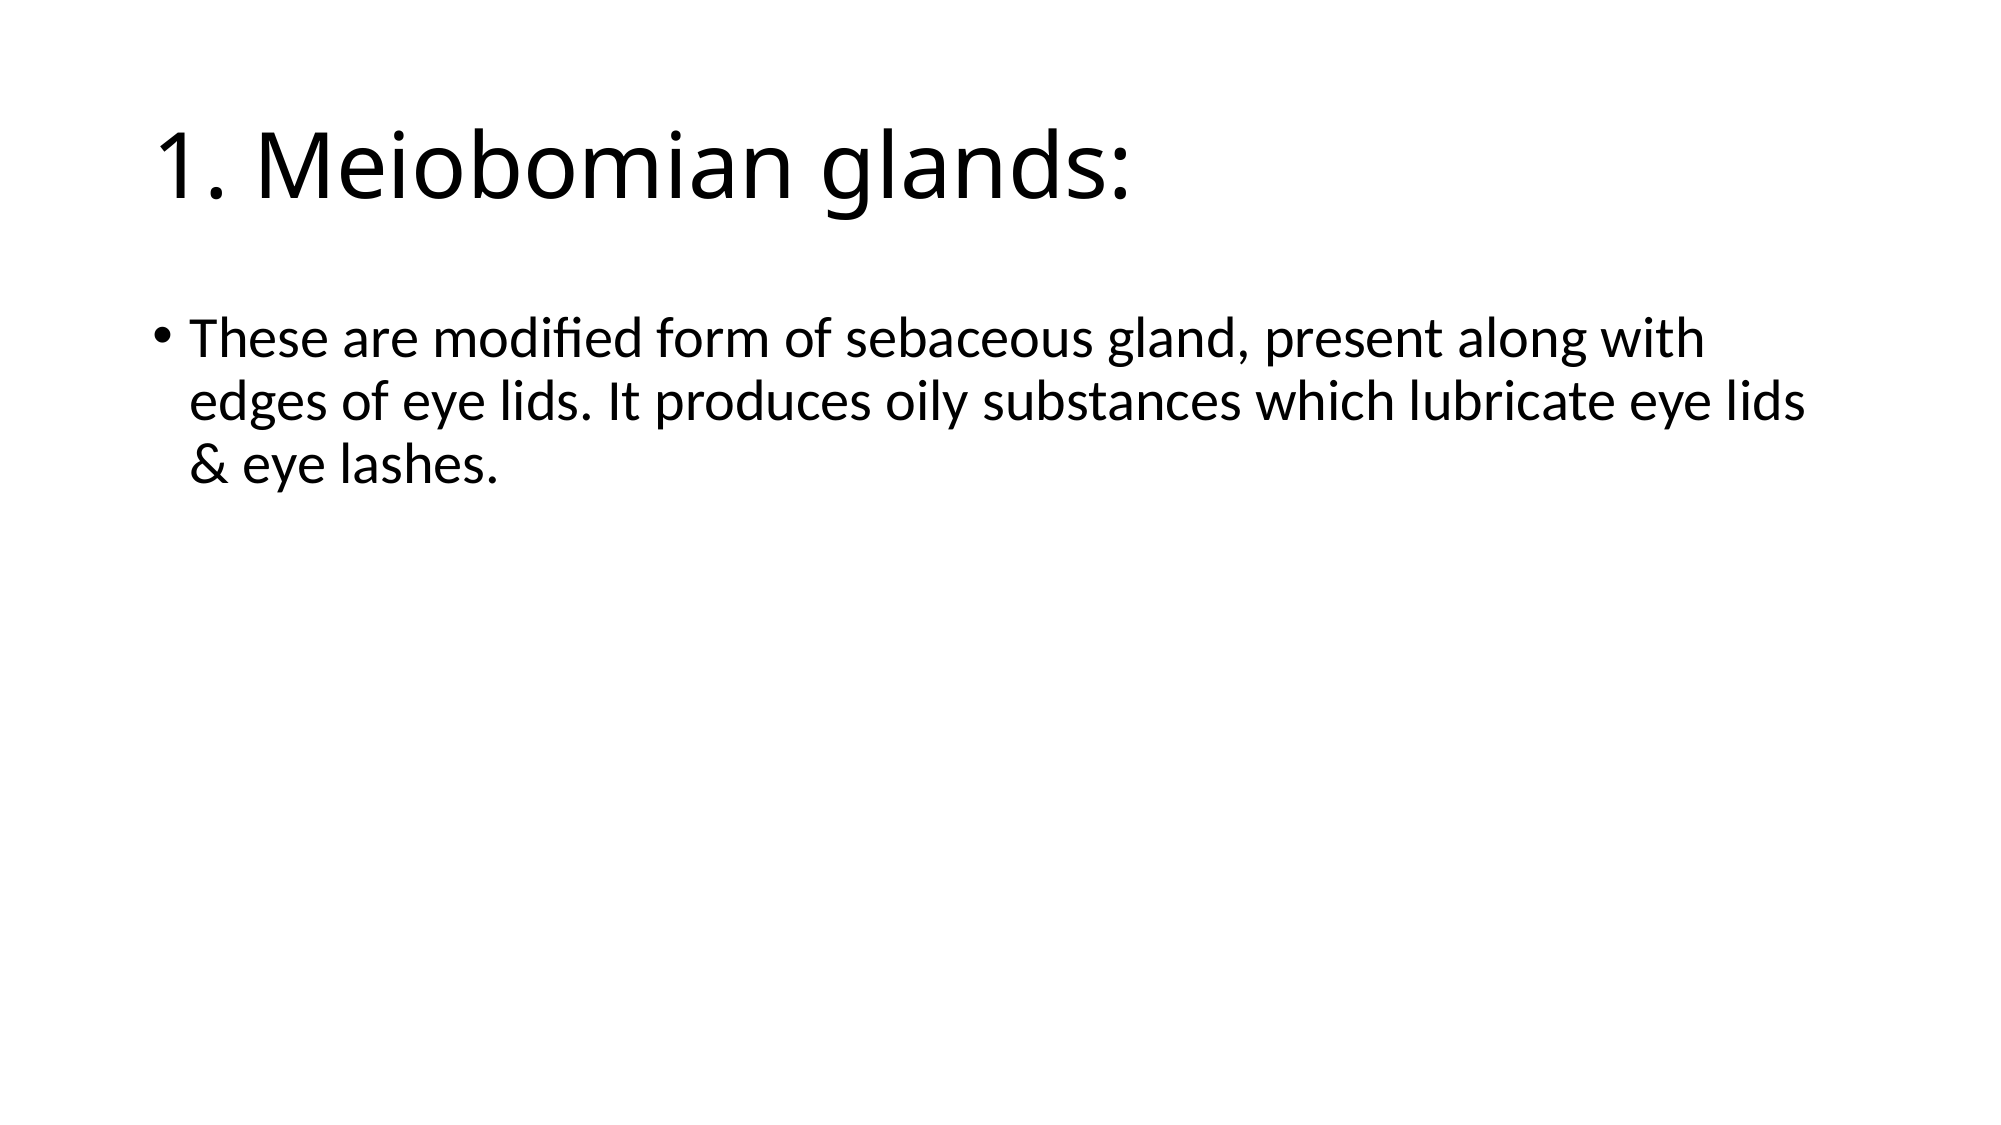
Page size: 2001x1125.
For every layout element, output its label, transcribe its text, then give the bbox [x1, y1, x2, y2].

list These are modified form of sebaceous gland, present along with edges of eye lids. It produces oily substances which lubricate eye lids & eye lashes. [137, 299, 1863, 1014]
title 1. Meiobomian glands: [137, 59, 1863, 278]
